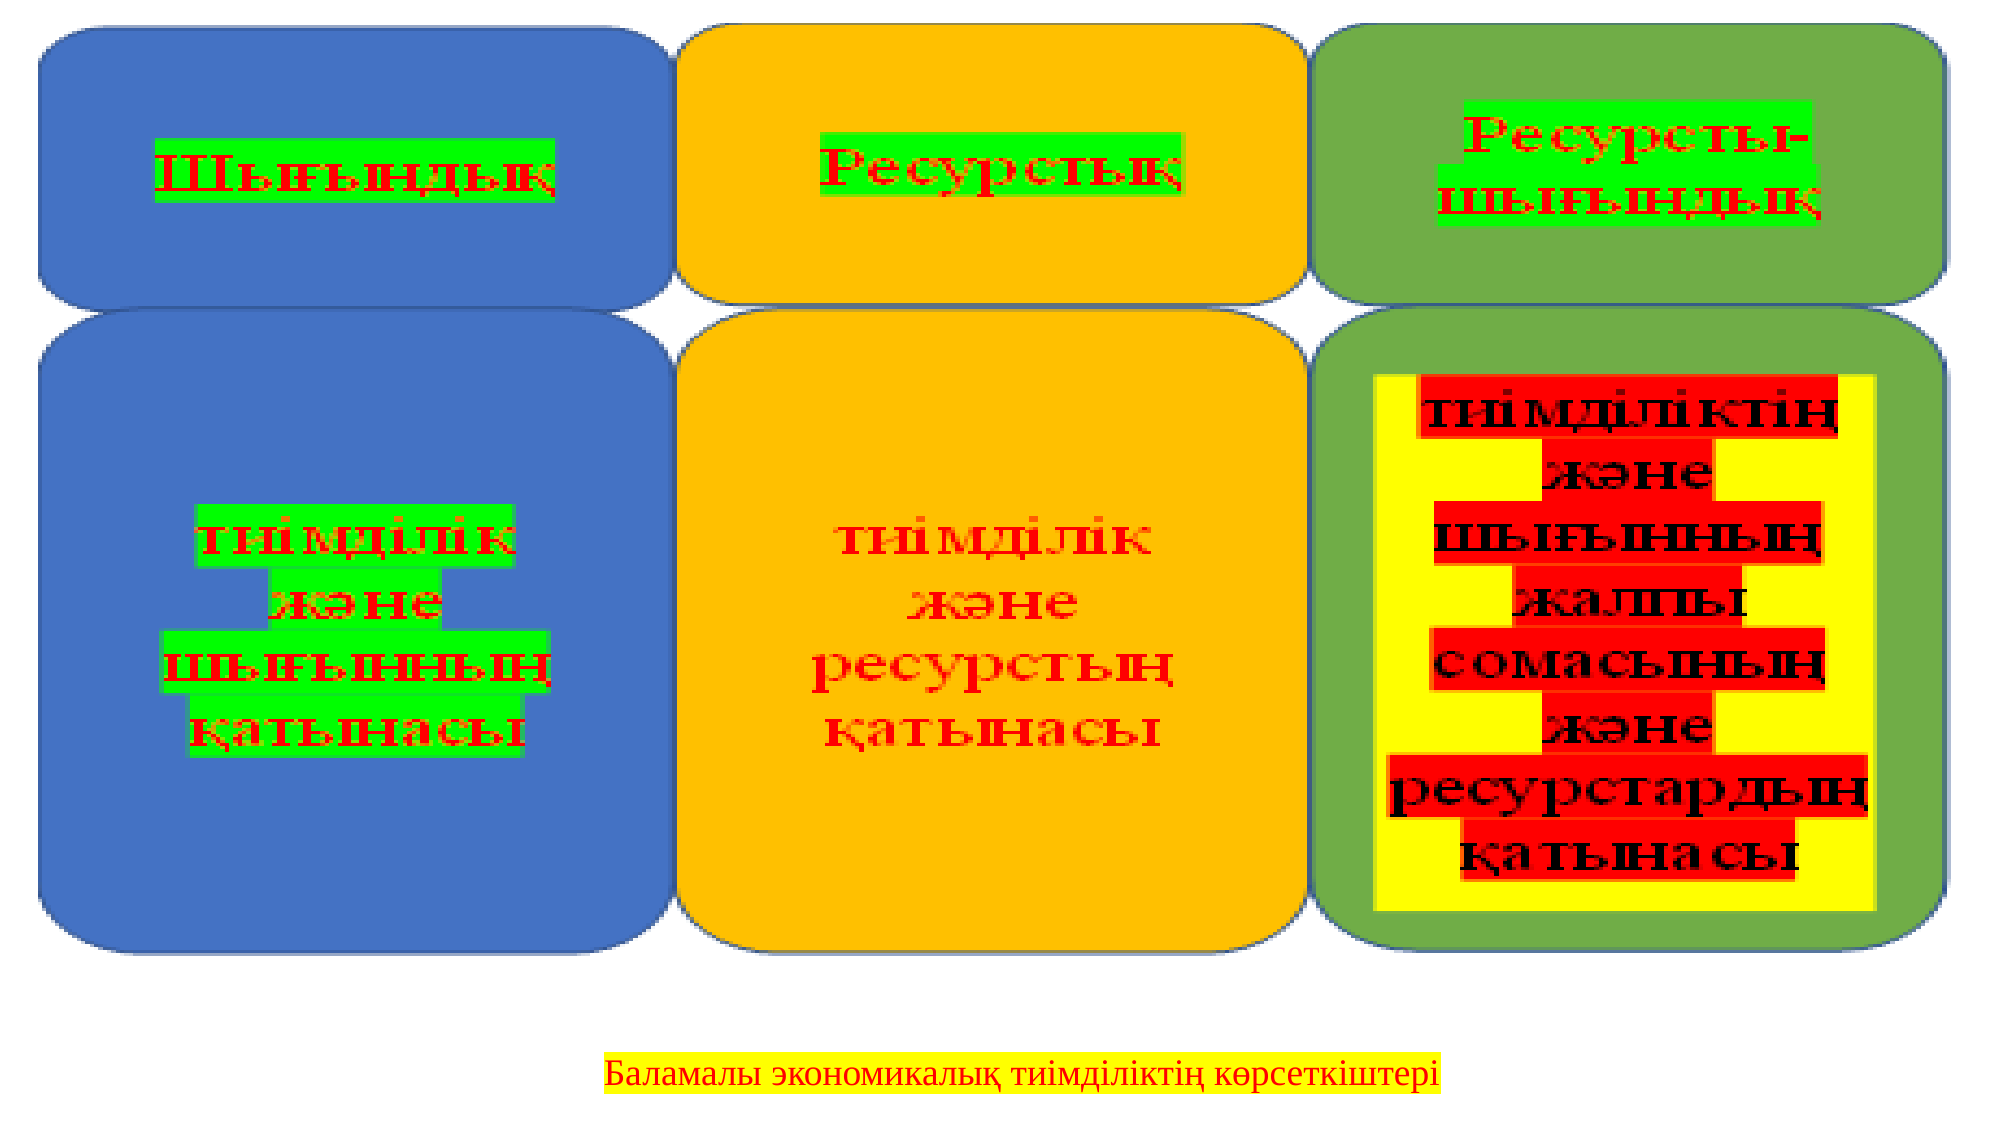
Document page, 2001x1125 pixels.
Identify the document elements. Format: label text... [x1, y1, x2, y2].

picture [38, 23, 1969, 962]
text_box Баламалы экономикалық тиімділіктің көрсеткіштері [358, 1040, 1687, 1101]
